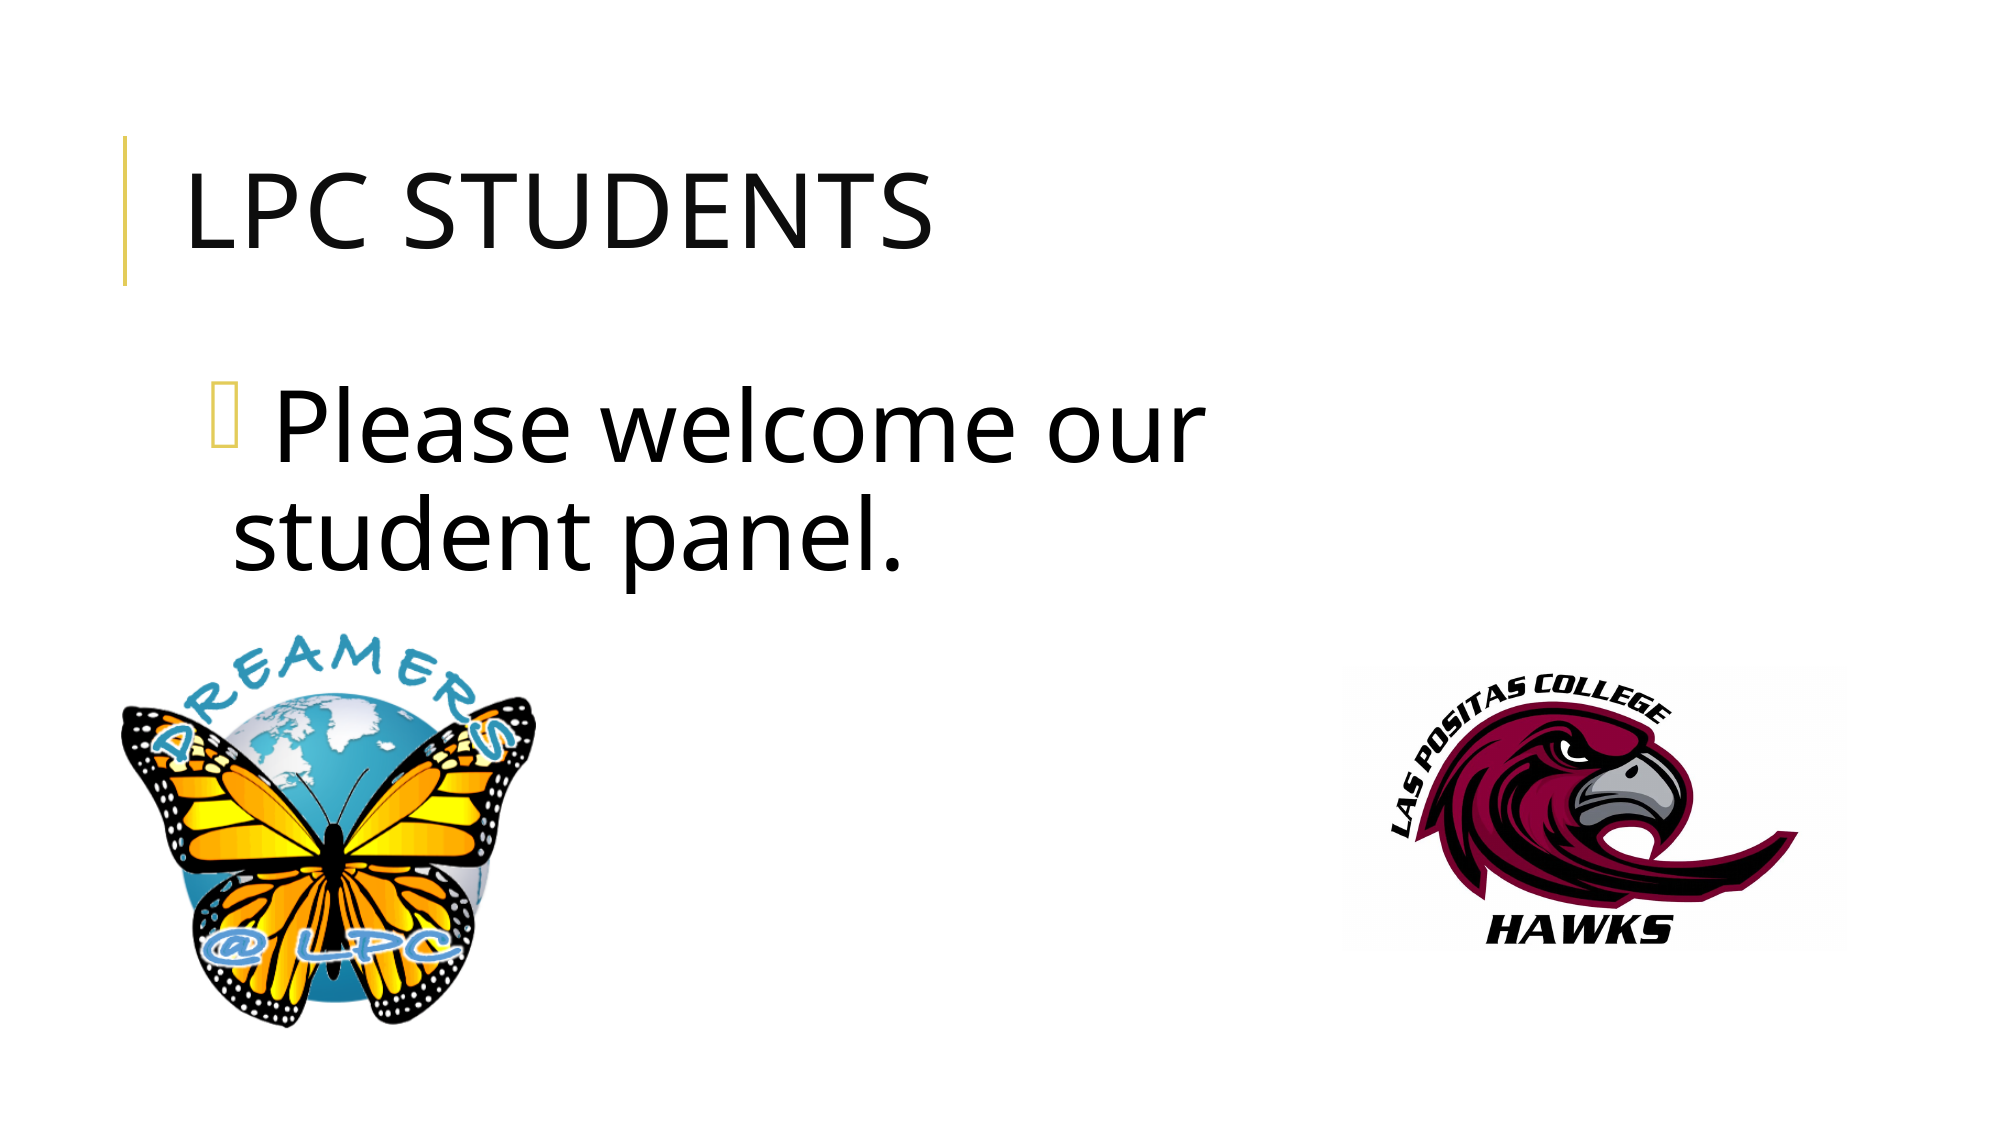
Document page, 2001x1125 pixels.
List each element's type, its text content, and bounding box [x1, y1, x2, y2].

title LPC Students [168, 96, 1763, 342]
picture [1342, 666, 1847, 951]
list Please welcome our student panel. [0, 368, 1595, 1029]
picture [121, 614, 537, 1083]
